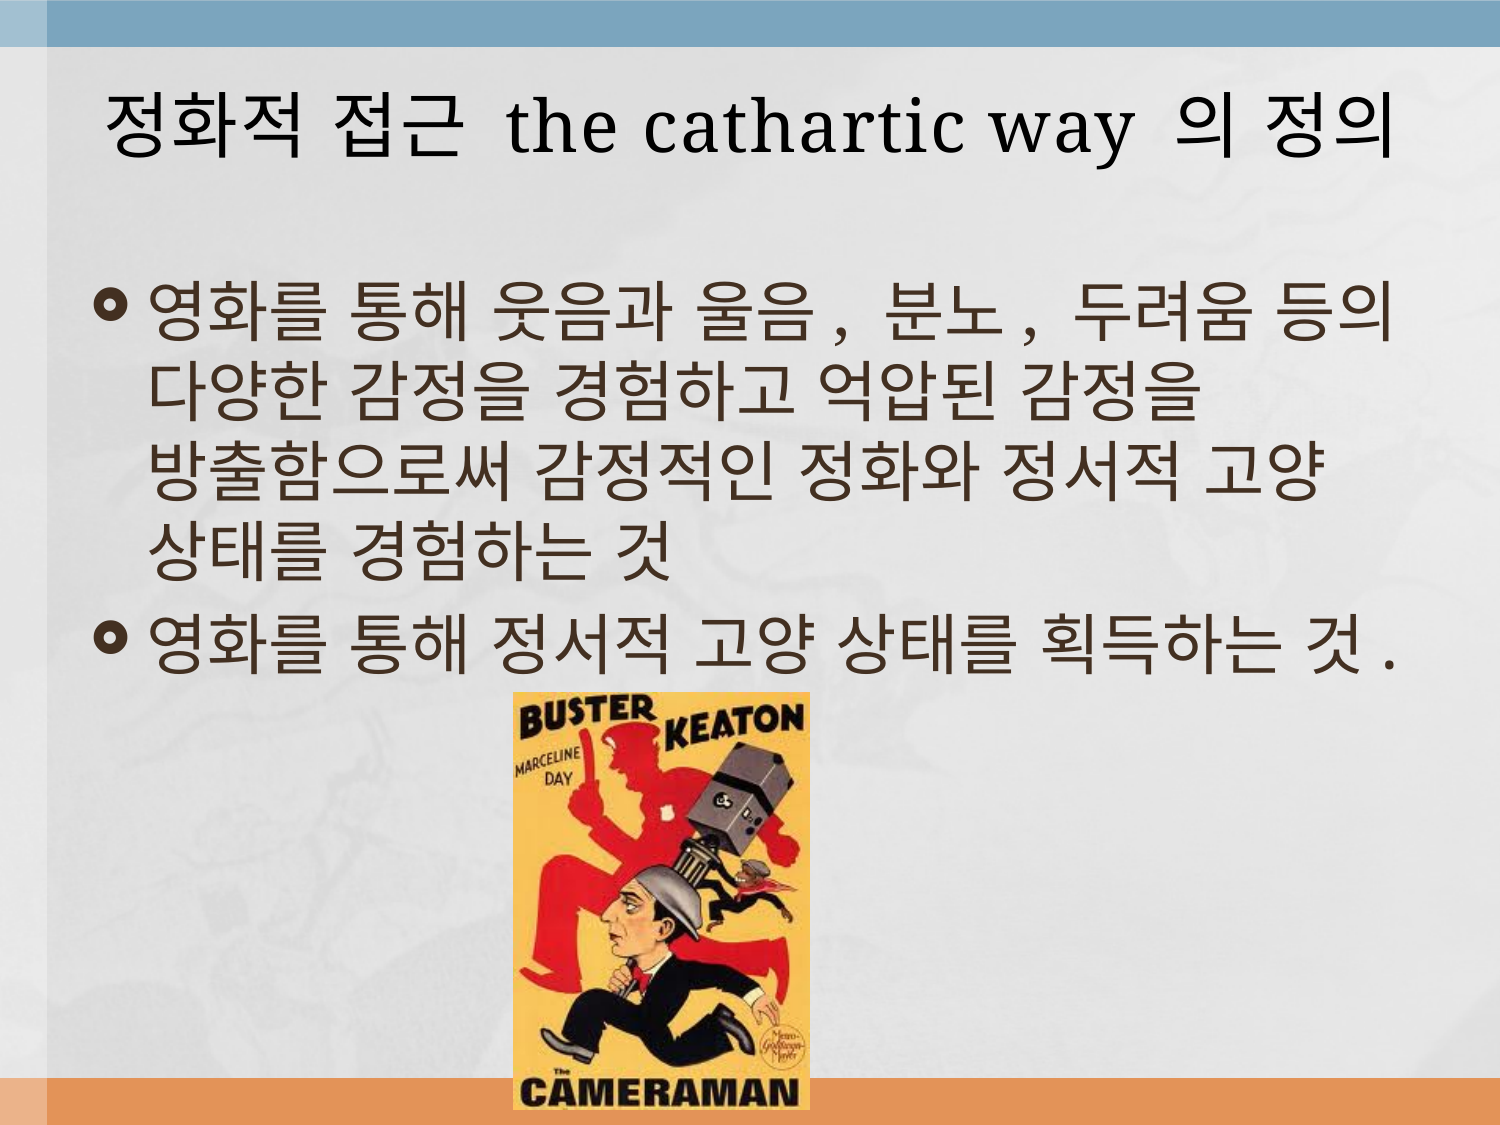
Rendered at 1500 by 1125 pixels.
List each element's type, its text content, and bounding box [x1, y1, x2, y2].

title 정화적 접근 the cathartic way 의 정의 [49, 46, 1454, 202]
list 영화를 통해 웃음과 울음, 분노, 두려움 등의 다양한 감정을 경험하고 억압된 감정을 방출함으로써 감정적인 정화와 정서적 고양 상태를 경험하는 것 영화를 통해 정서적 고양 상태를 획득하는 것. [75, 262, 1425, 1005]
picture [513, 692, 810, 1110]
